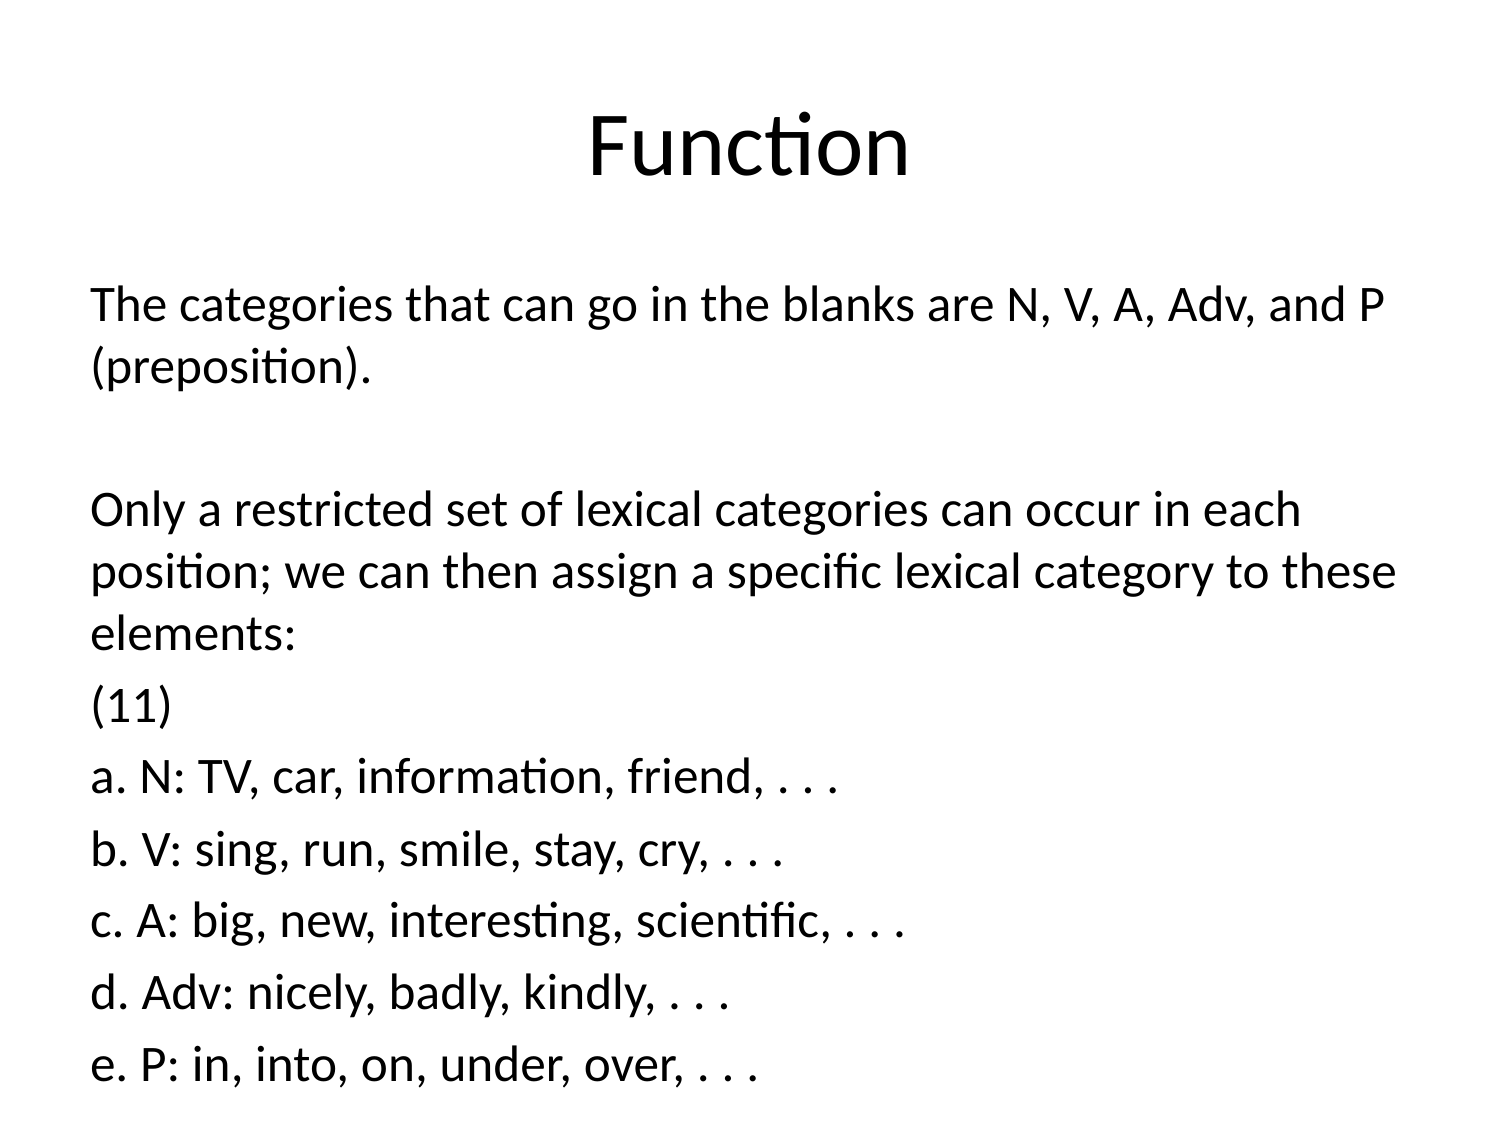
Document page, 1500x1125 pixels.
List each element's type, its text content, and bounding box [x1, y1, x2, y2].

list The categories that can go in the blanks are N, V, A, Adv, and P (preposition). Only a restricted set of lexical categories can occur in each position; we can then assign a specific lexical category to these elements: (11) a. N: TV, car, information, friend, . . . b. V: sing, run, smile, stay, cry, . . . c. A: big, new, interesting, scientific, . . . d. Adv: nicely, badly, kindly, . . . e. P: in, into, on, under, over, . . . [75, 262, 1425, 1100]
title Function [75, 45, 1425, 233]
